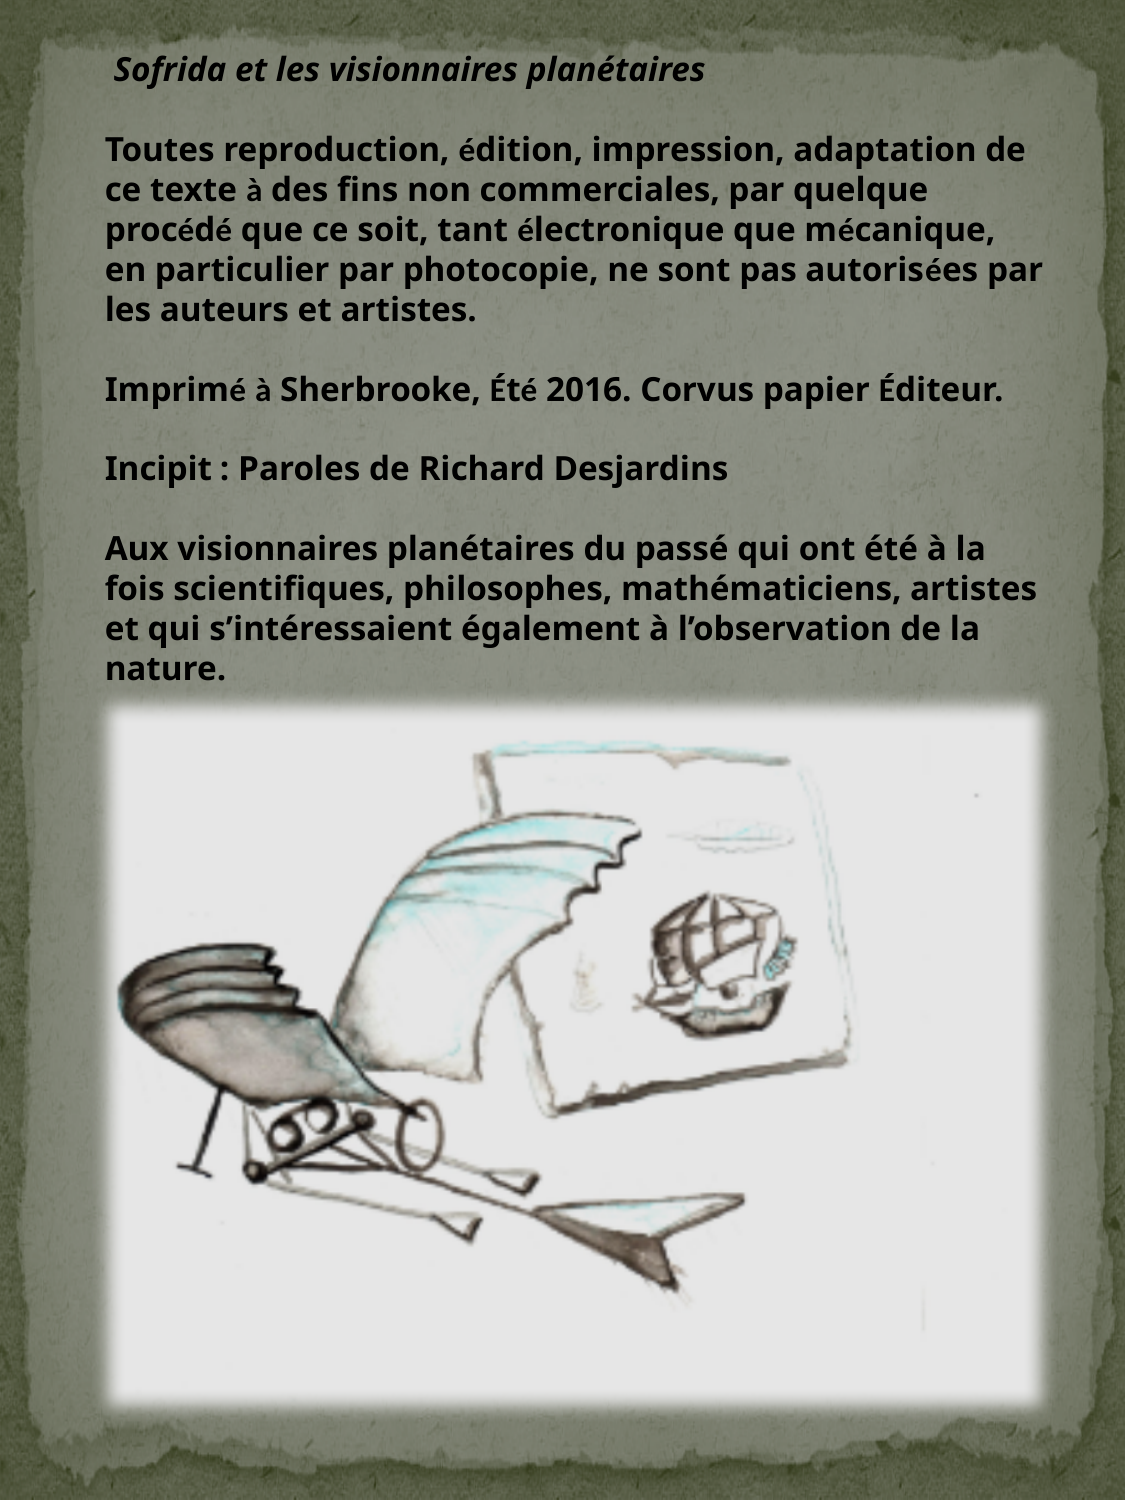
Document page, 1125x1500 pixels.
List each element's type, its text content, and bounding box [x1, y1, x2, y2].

picture [90, 690, 1059, 1424]
text_box Sofrida et les visionnaires planétaires Toutes reproduction, édition, impression, adaptation de ce texte à des fins non commerciales, par quelque procédé que ce soit, tant électronique que mécanique, en particulier par photocopie, ne sont pas autorisées par les auteurs et artistes. Imprimé à Sherbrooke, Été 2016. Corvus papier Éditeur. Incipit : Paroles de Richard Desjardins Aux visionnaires planétaires du passé qui ont été à la fois scientifiques, philosophes, mathématiciens, artistes et qui s’intéressaient également à l’observation de la nature. [89, 40, 1059, 680]
